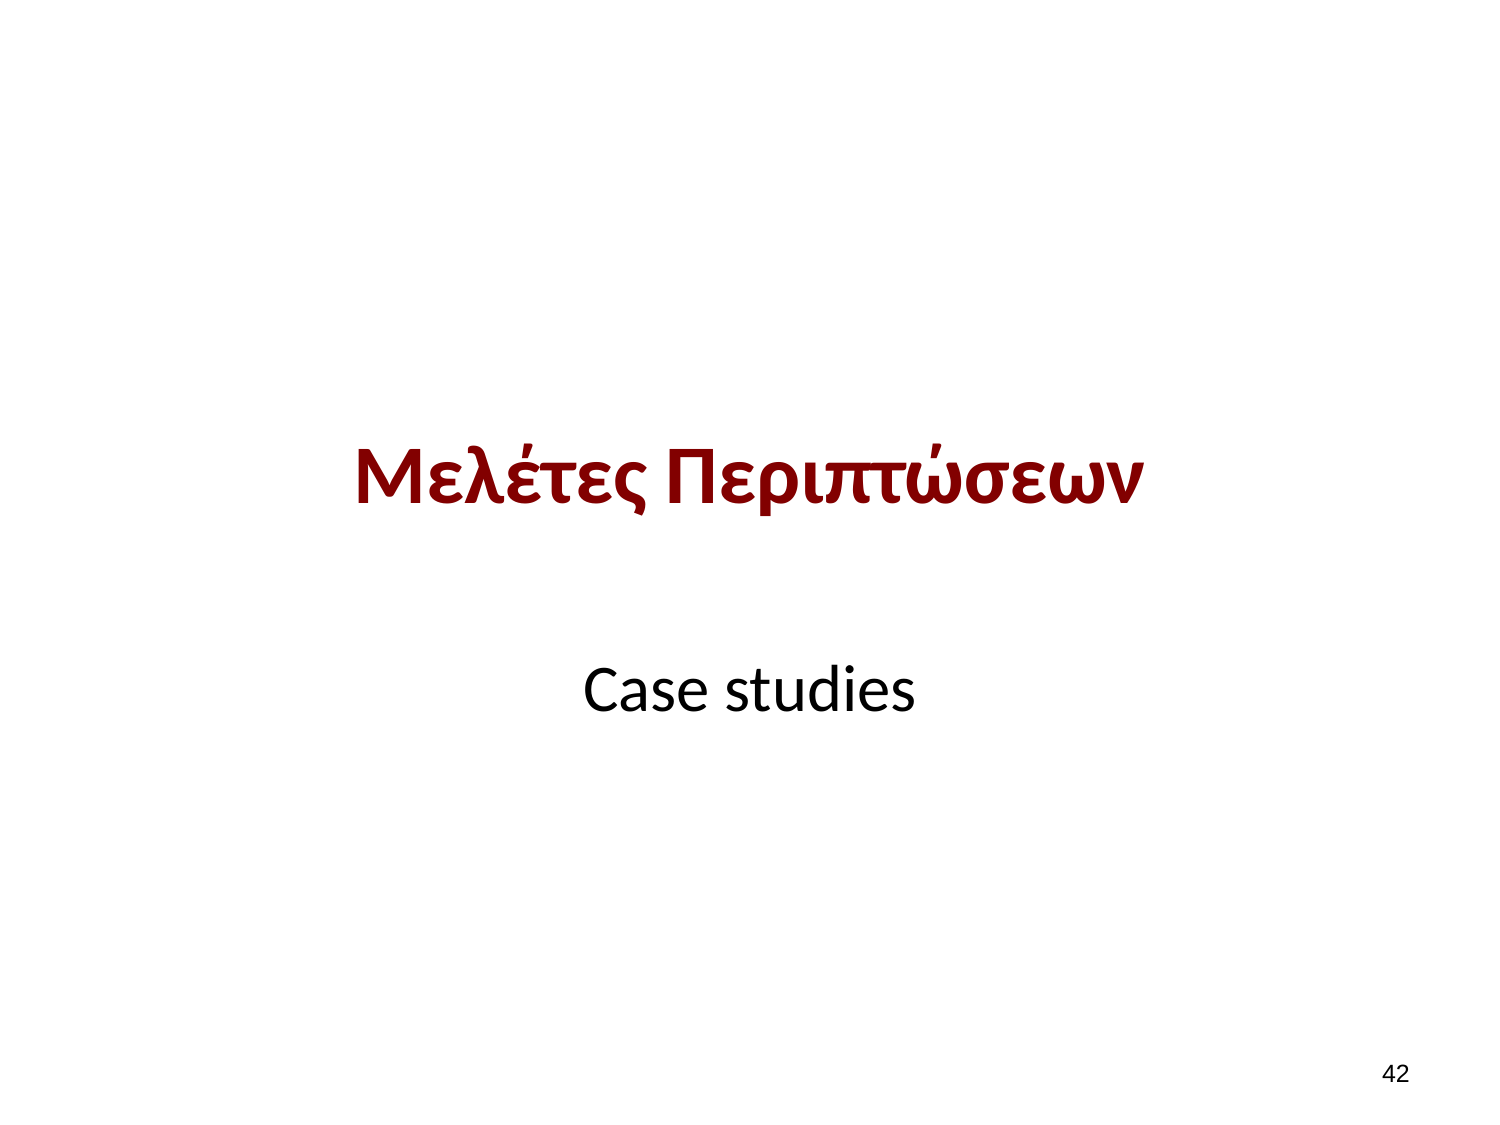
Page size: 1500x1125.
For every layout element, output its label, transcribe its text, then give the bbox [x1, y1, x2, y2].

subtitle Case studies [225, 637, 1275, 925]
title Μελέτες Περιπτώσεων [112, 349, 1388, 591]
slide_number 41 [1074, 1042, 1425, 1103]
